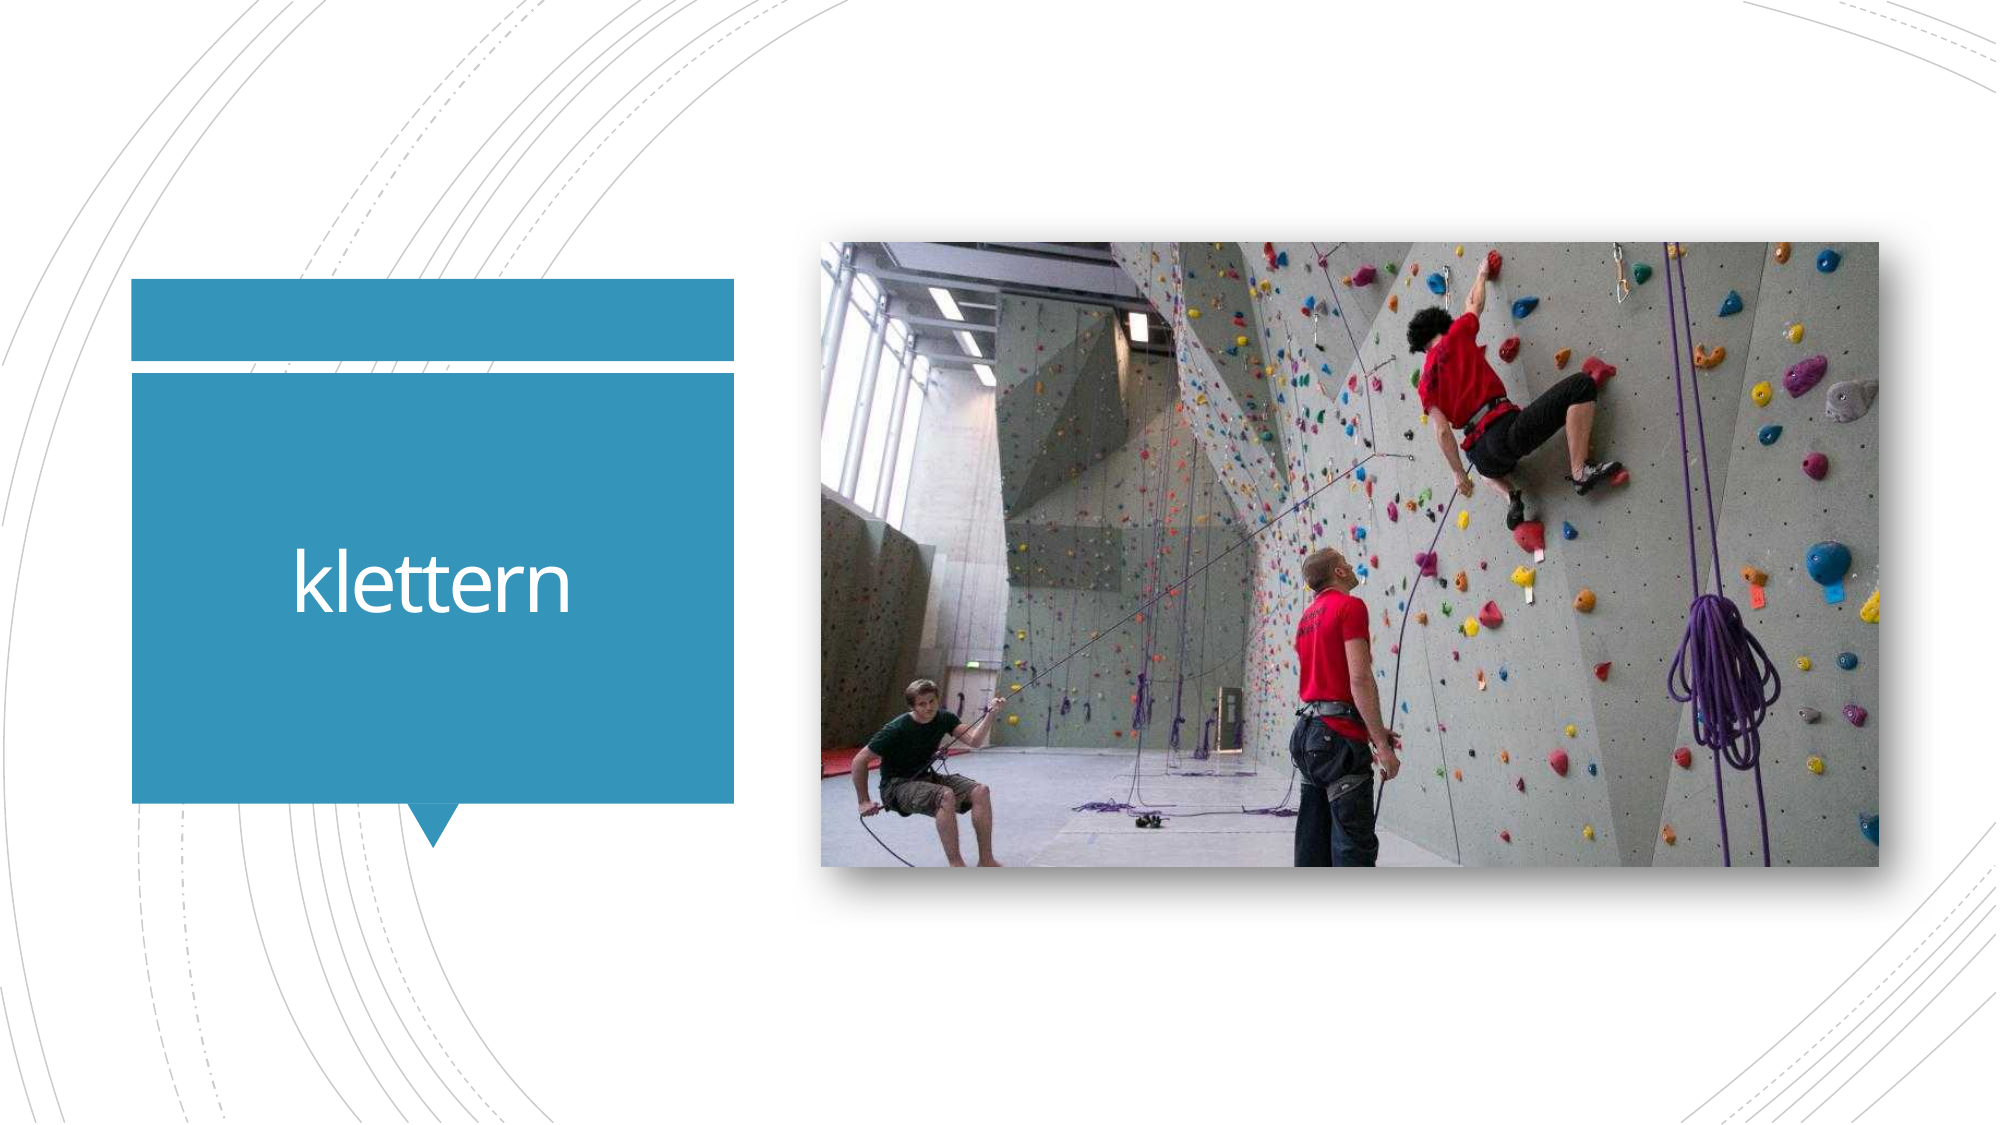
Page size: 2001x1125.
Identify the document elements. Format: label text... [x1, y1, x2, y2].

picture [820, 242, 1879, 868]
title klettern [145, 385, 721, 789]
